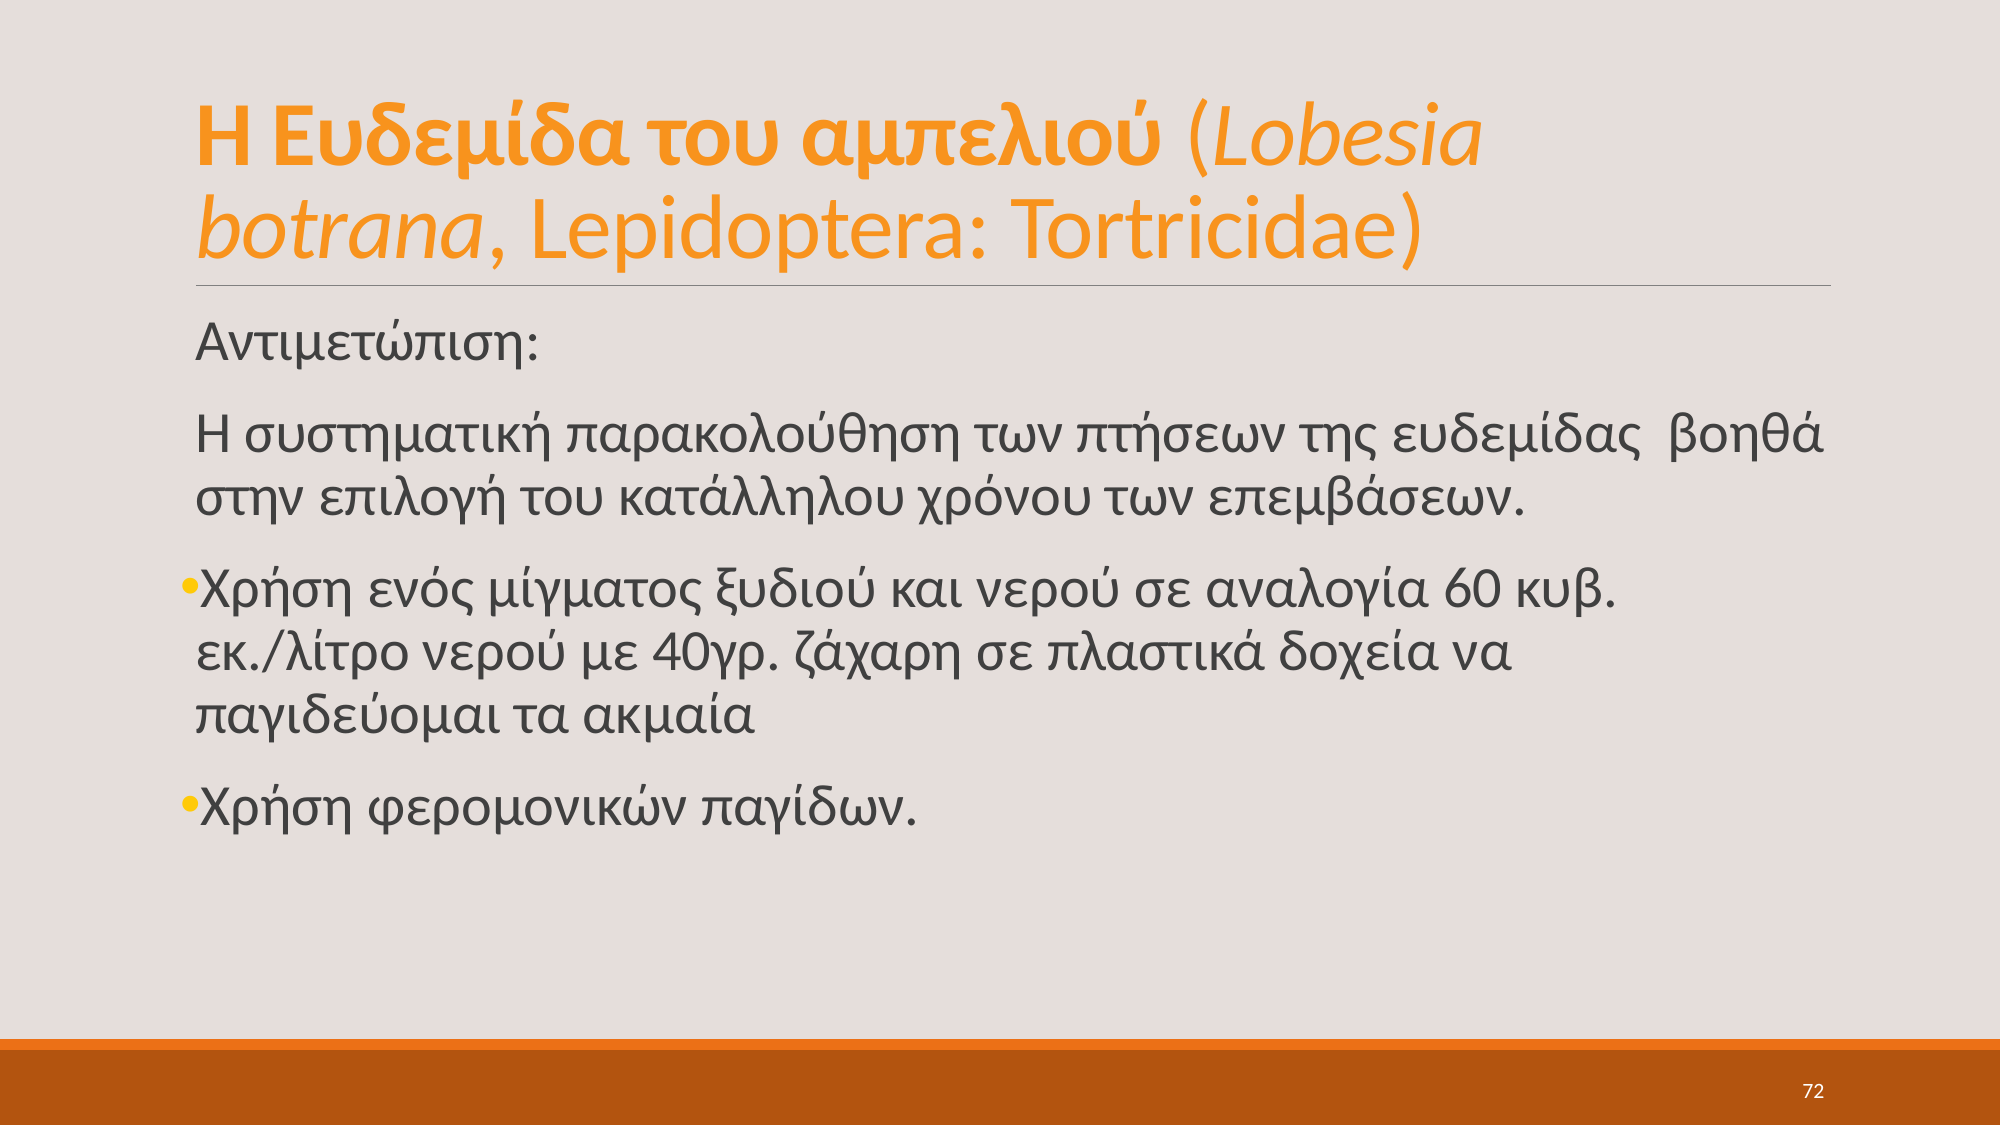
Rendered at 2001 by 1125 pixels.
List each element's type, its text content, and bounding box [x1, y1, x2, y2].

title Η Ευδεμίδα του αμπελιού (Lobesia botrana, Lepidoptera: Tortricidae) [180, 47, 1830, 285]
list Αντιμετώπιση: Η συστηματική παρακολούθηση των πτήσεων της ευδεμίδας βοηθά στην επιλογή του κατάλληλου χρόνου των επεμβάσεων. Χρήση ενός μίγματος ξυδιού και νερού σε αναλογία 60 κυβ. εκ./λίτρο νερού με 40γρ. ζάχαρη σε πλαστικά δοχεία να παγιδεύομαι τα ακμαία Χρήση φερομονικών παγίδων. [180, 302, 1830, 963]
slide_number 72 [1624, 1059, 1840, 1120]
